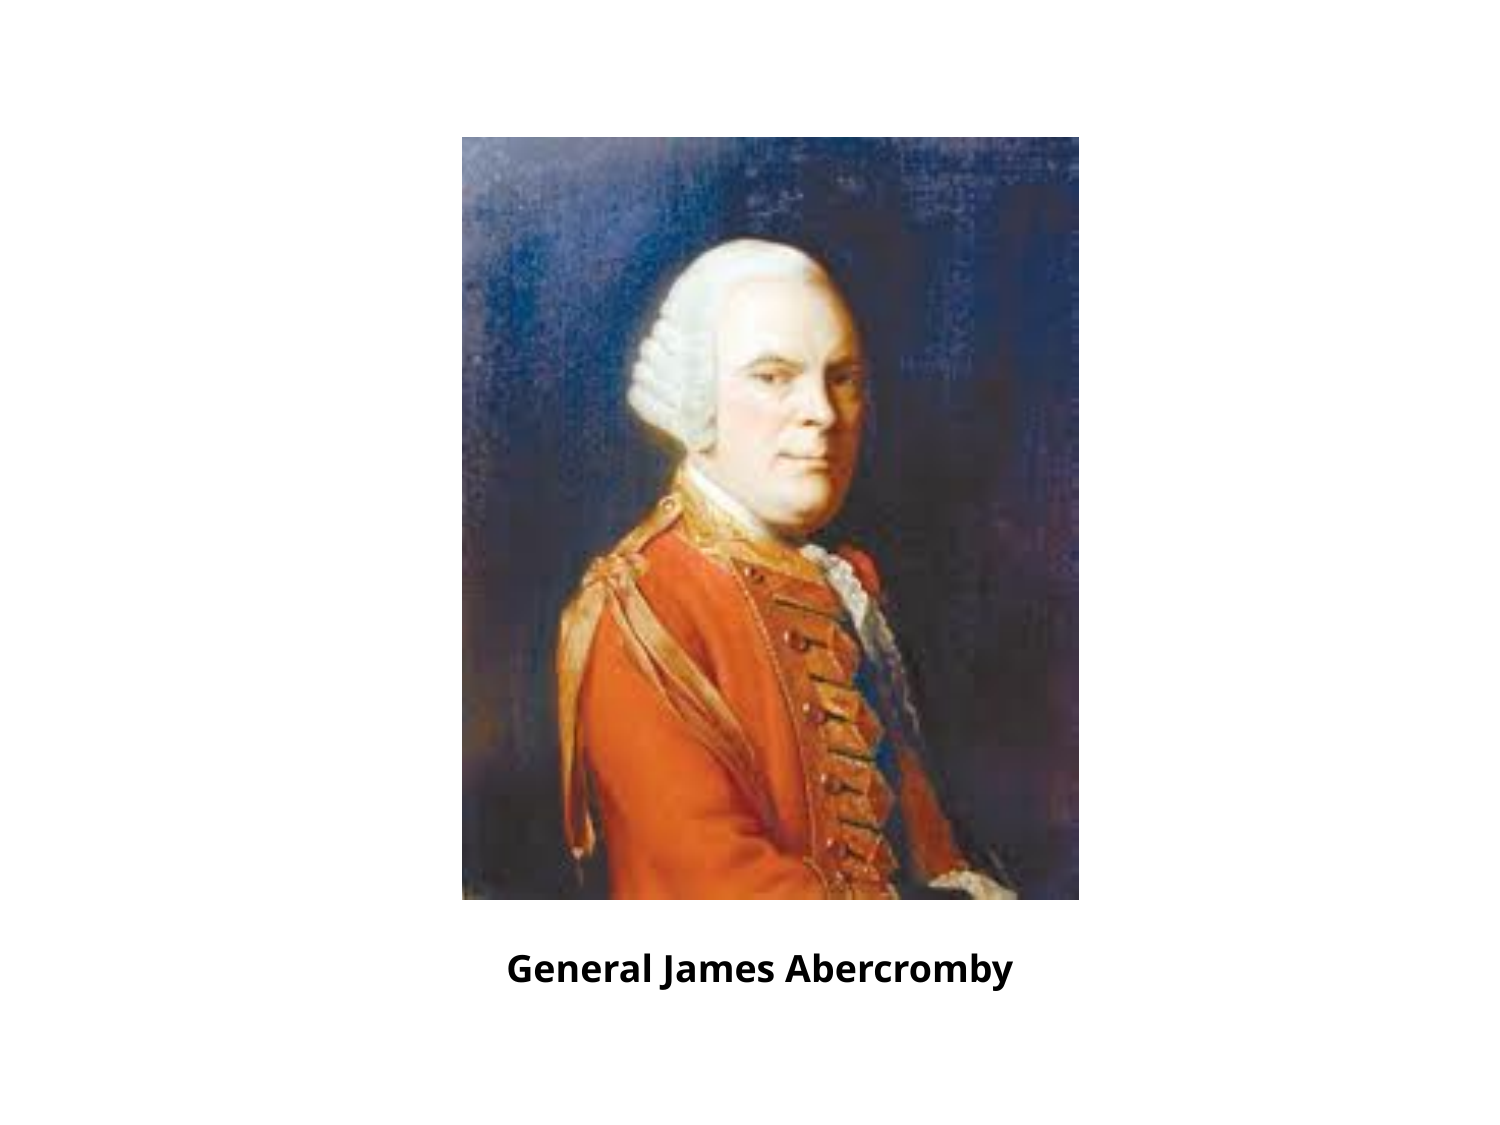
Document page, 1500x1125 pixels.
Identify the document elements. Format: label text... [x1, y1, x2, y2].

text_box General James Abercromby [491, 937, 1029, 998]
picture [462, 137, 1079, 900]
